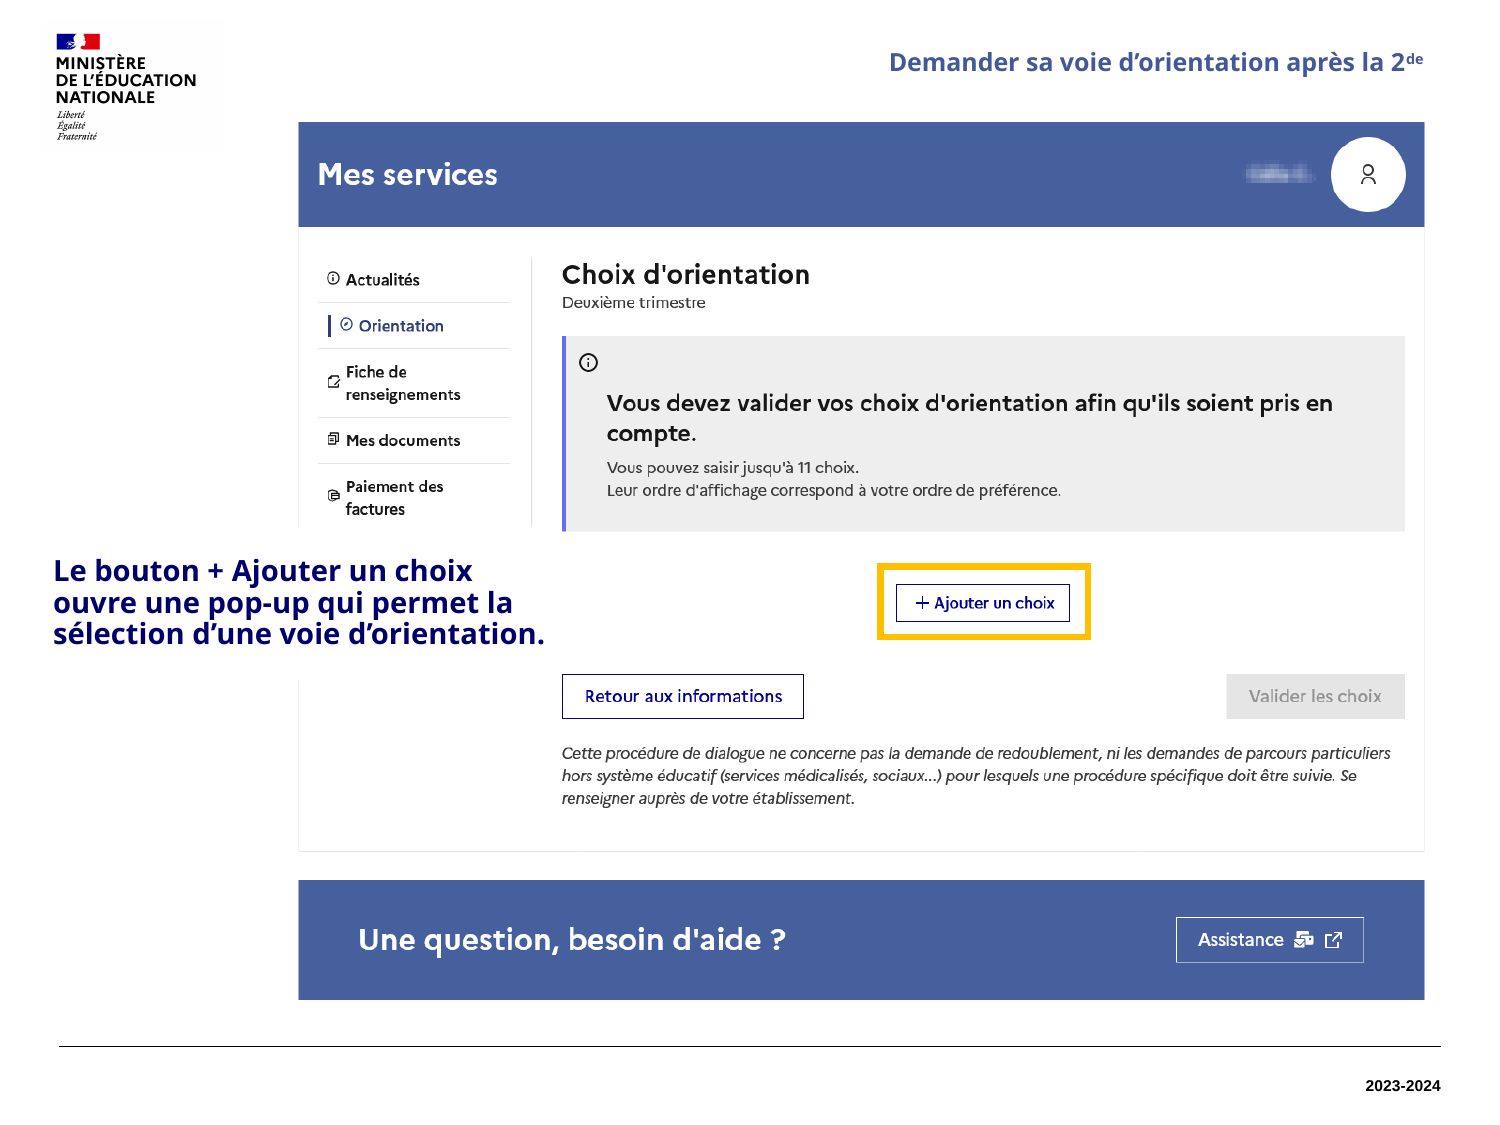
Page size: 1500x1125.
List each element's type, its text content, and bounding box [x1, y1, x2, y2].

text_box Le bouton + Ajouter un choix ouvre une pop-up qui permet la sélection d’une voie d’orientation. [51, 525, 278, 683]
text_box Demander sa voie d’orientation après la 2de [873, 39, 1500, 145]
picture [283, 116, 1440, 1009]
slide_number 2023-2024 [1249, 1046, 1441, 1125]
picture [41, 18, 228, 155]
